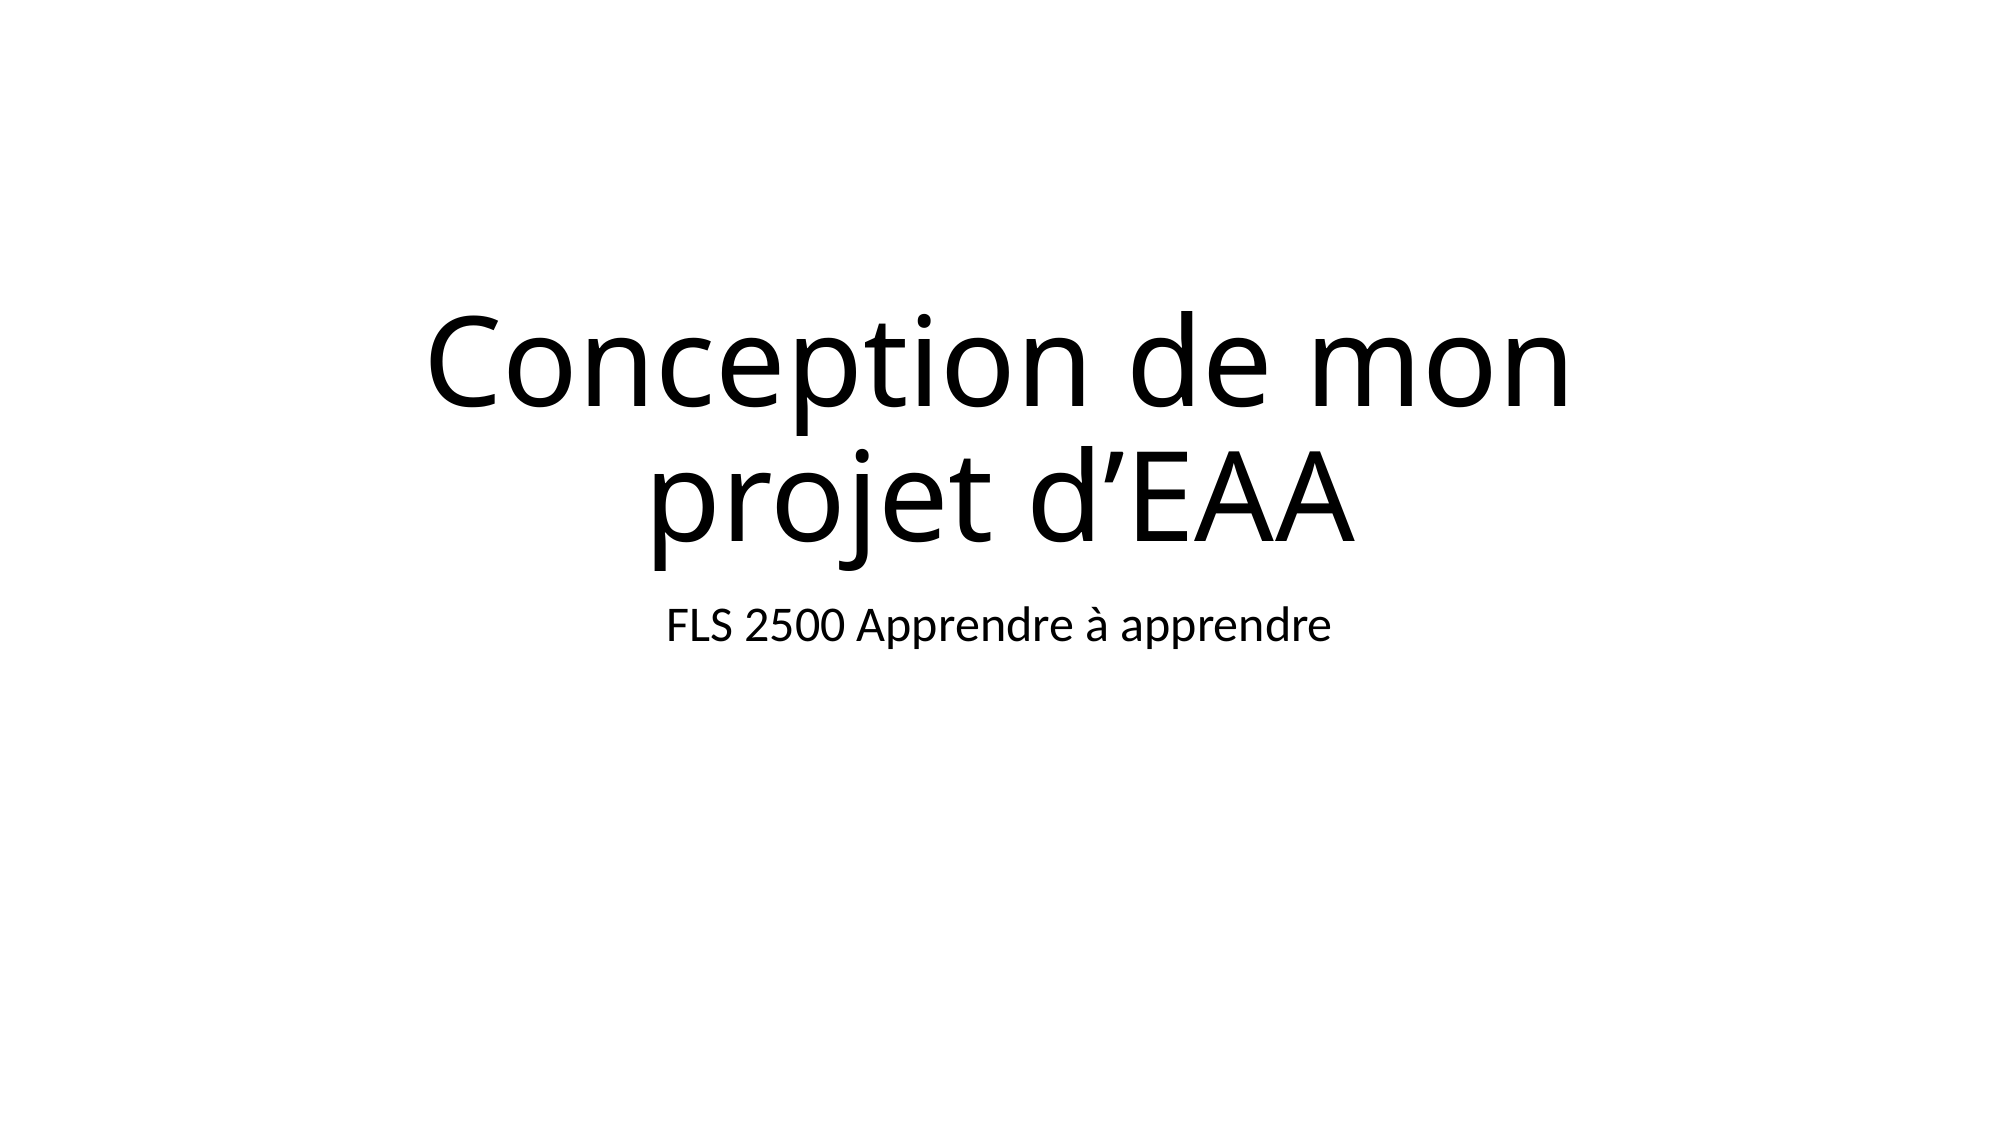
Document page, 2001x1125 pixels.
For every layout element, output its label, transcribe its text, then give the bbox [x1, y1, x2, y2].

title Conception de mon projet d’EAA [249, 184, 1750, 576]
subtitle FLS 2500 Apprendre à apprendre [249, 590, 1750, 863]
